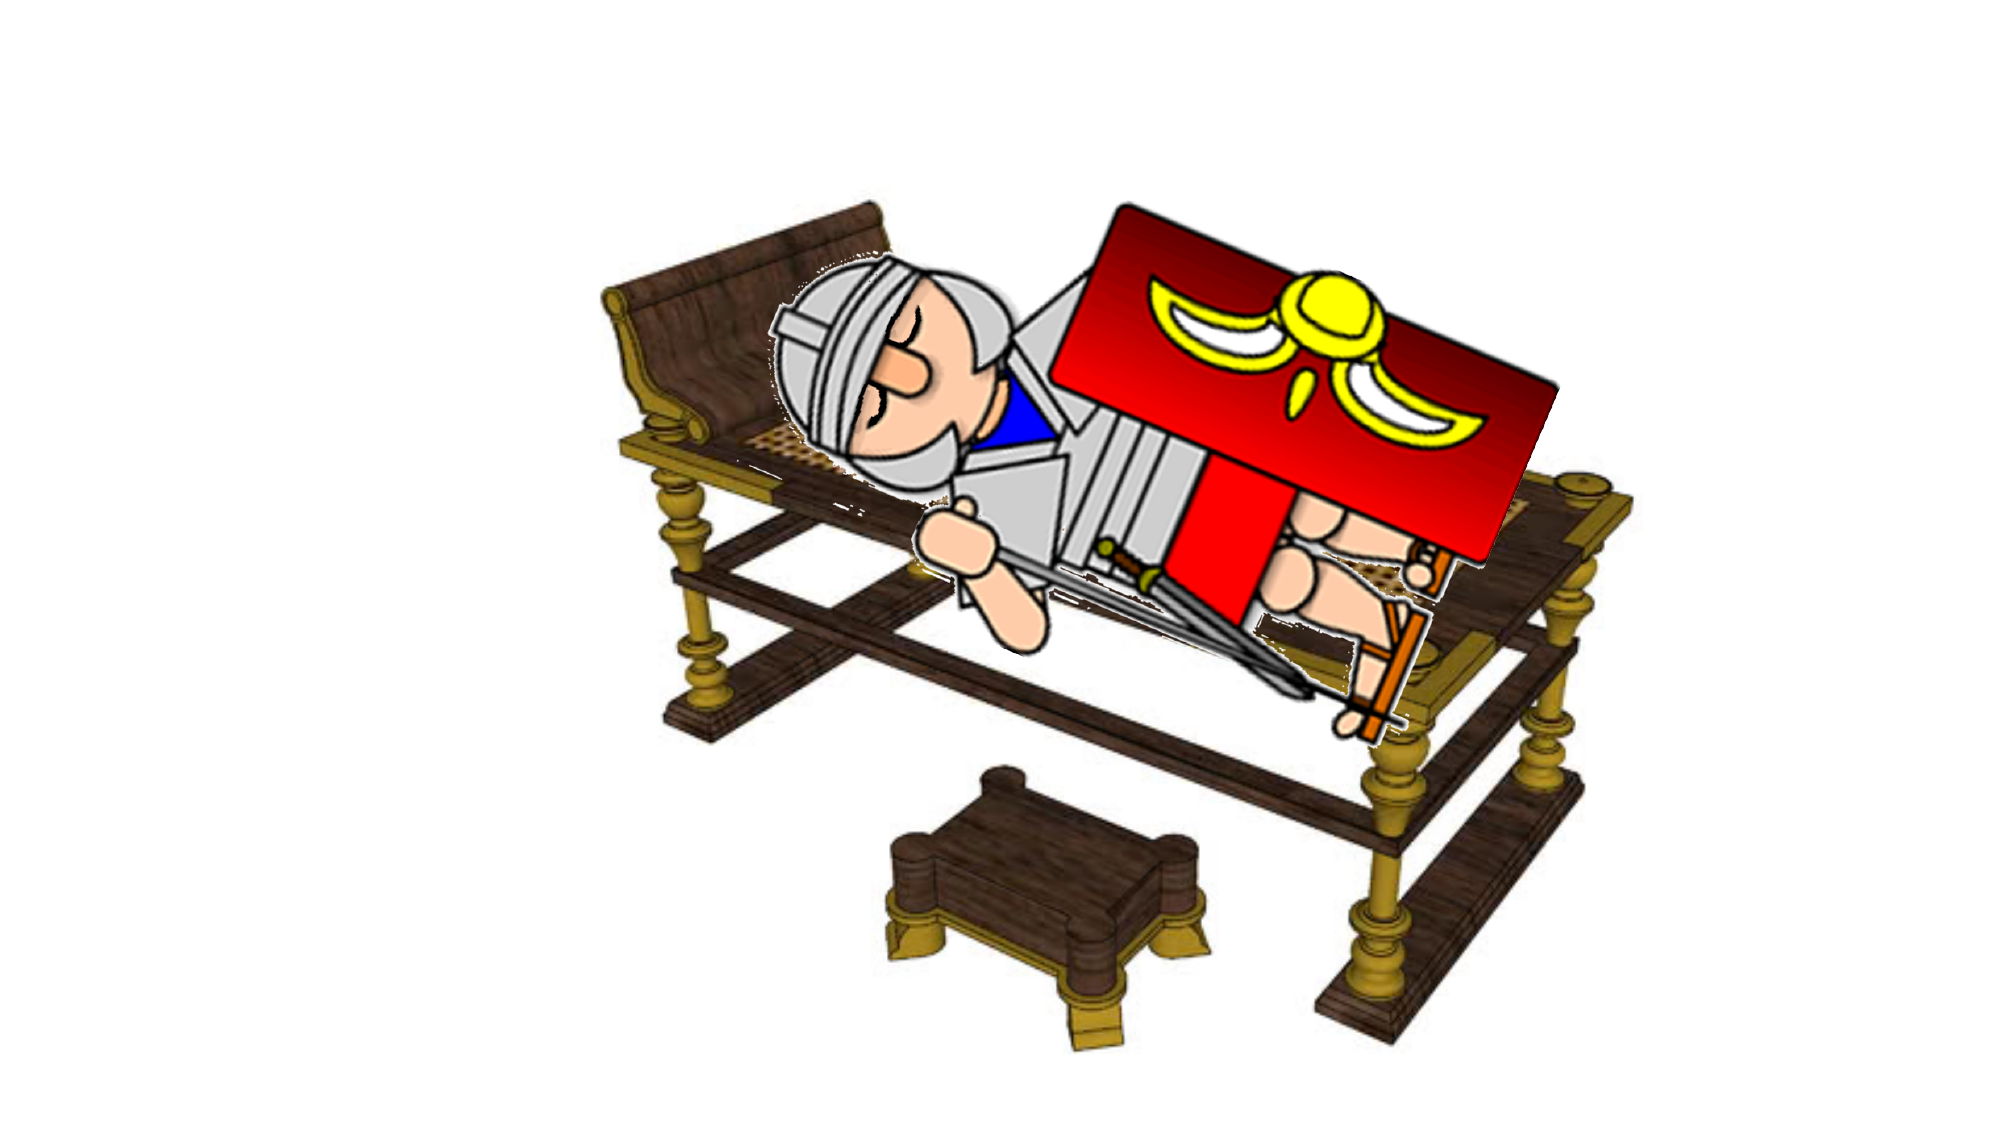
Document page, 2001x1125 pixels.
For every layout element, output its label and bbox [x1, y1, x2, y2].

picture [331, 62, 1909, 1074]
